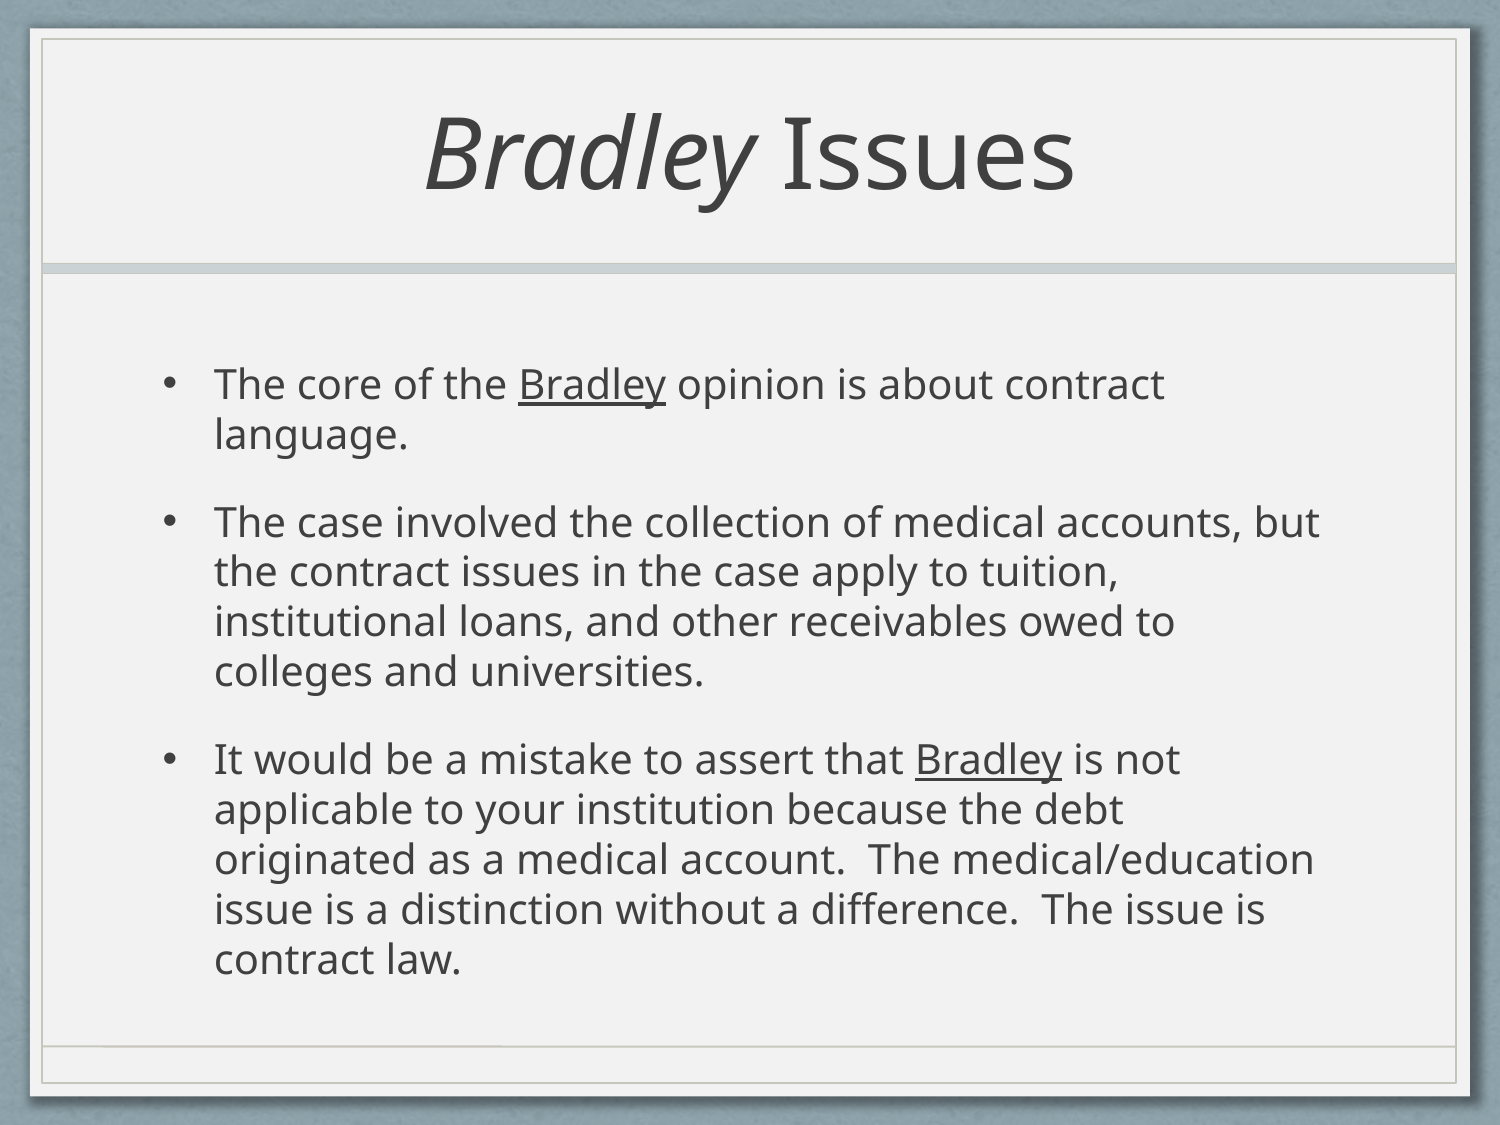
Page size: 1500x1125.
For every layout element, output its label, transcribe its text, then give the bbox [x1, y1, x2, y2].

list The core of the Bradley opinion is about contract language. The case involved the collection of medical accounts, but the contract issues in the case apply to tuition, institutional loans, and other receivables owed to colleges and universities. It would be a mistake to assert that Bradley is not applicable to your institution because the debt originated as a medical account. The medical/education issue is a distinction without a difference. The issue is contract law. [147, 350, 1353, 995]
title Bradley Issues [147, 40, 1353, 260]
